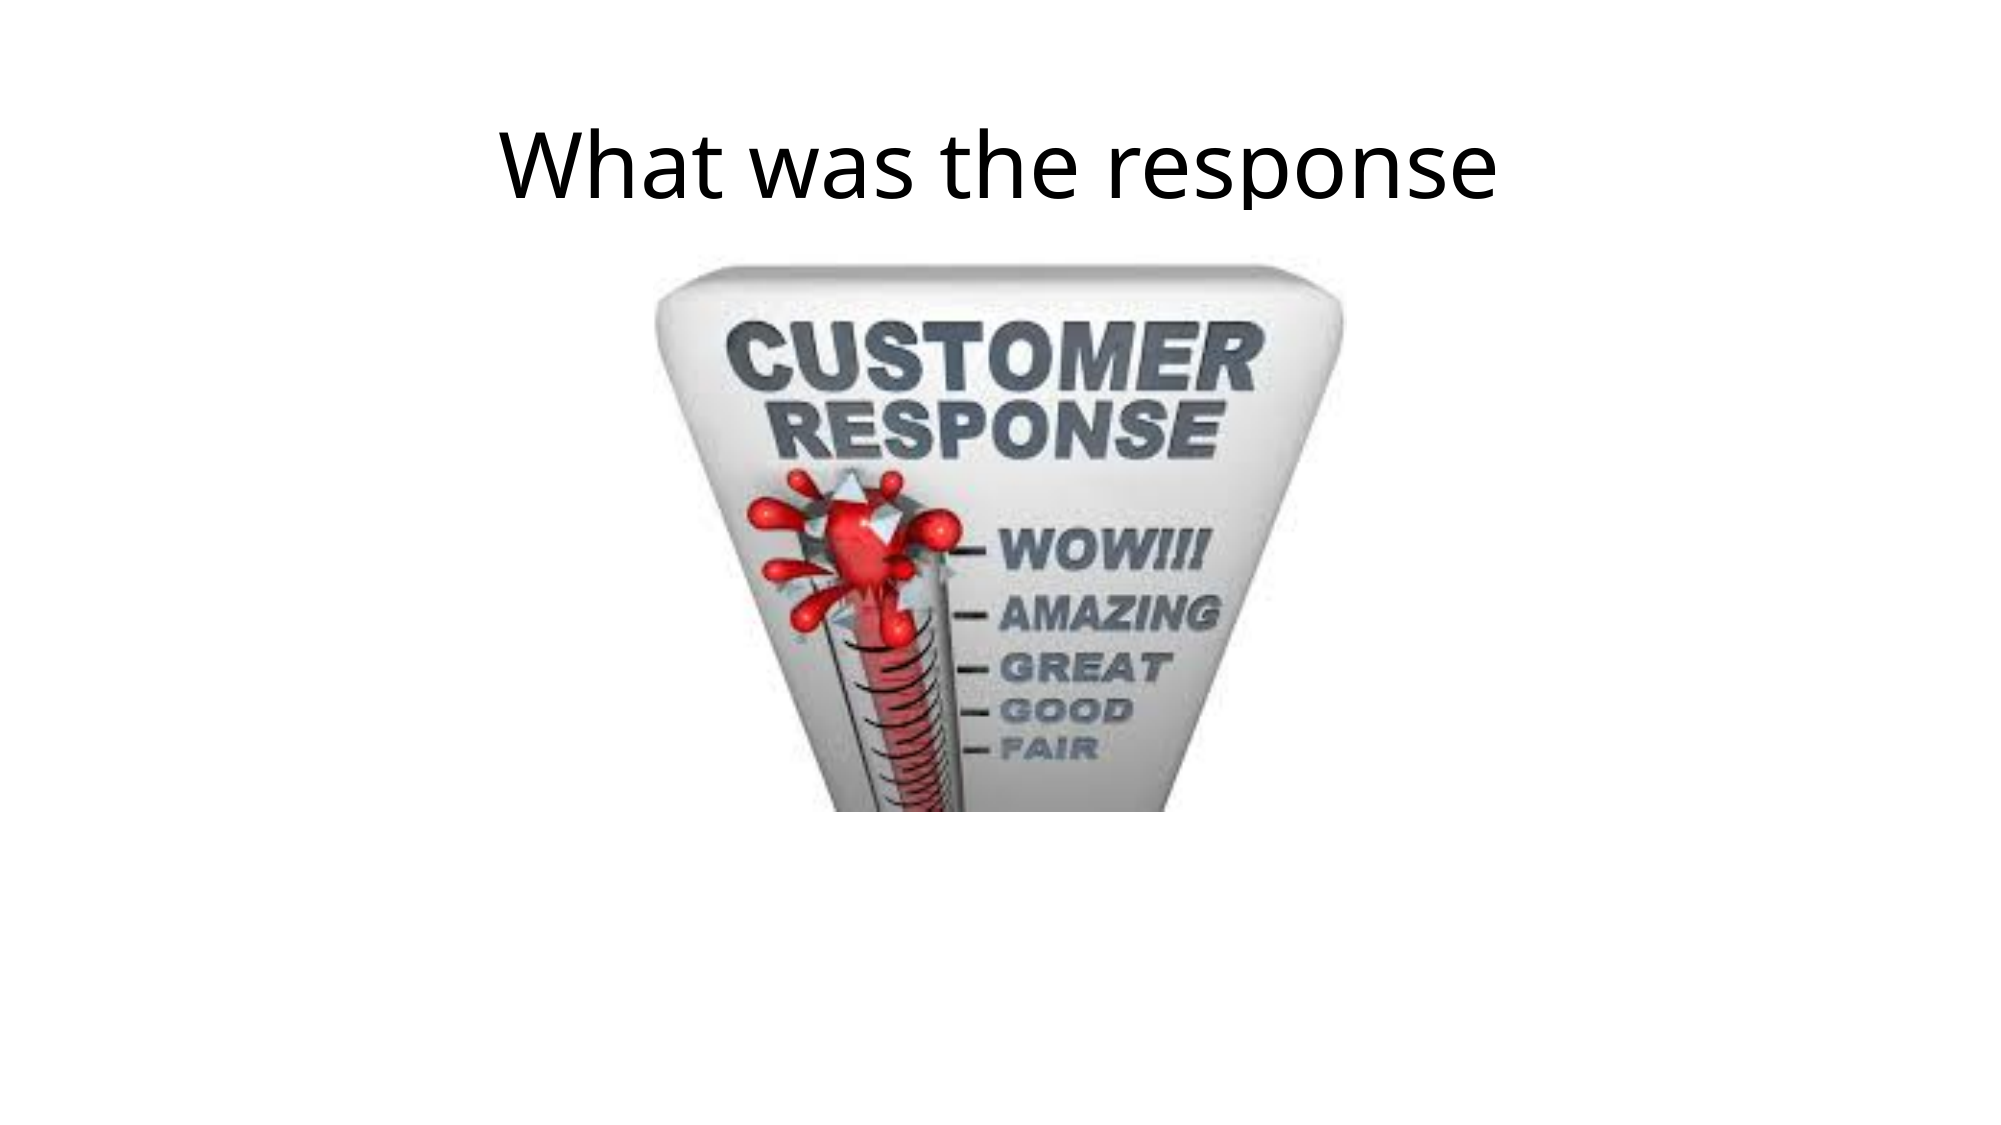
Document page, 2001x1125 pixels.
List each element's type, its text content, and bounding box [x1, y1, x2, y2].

title What was the response [137, 59, 1863, 278]
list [653, 210, 1347, 812]
